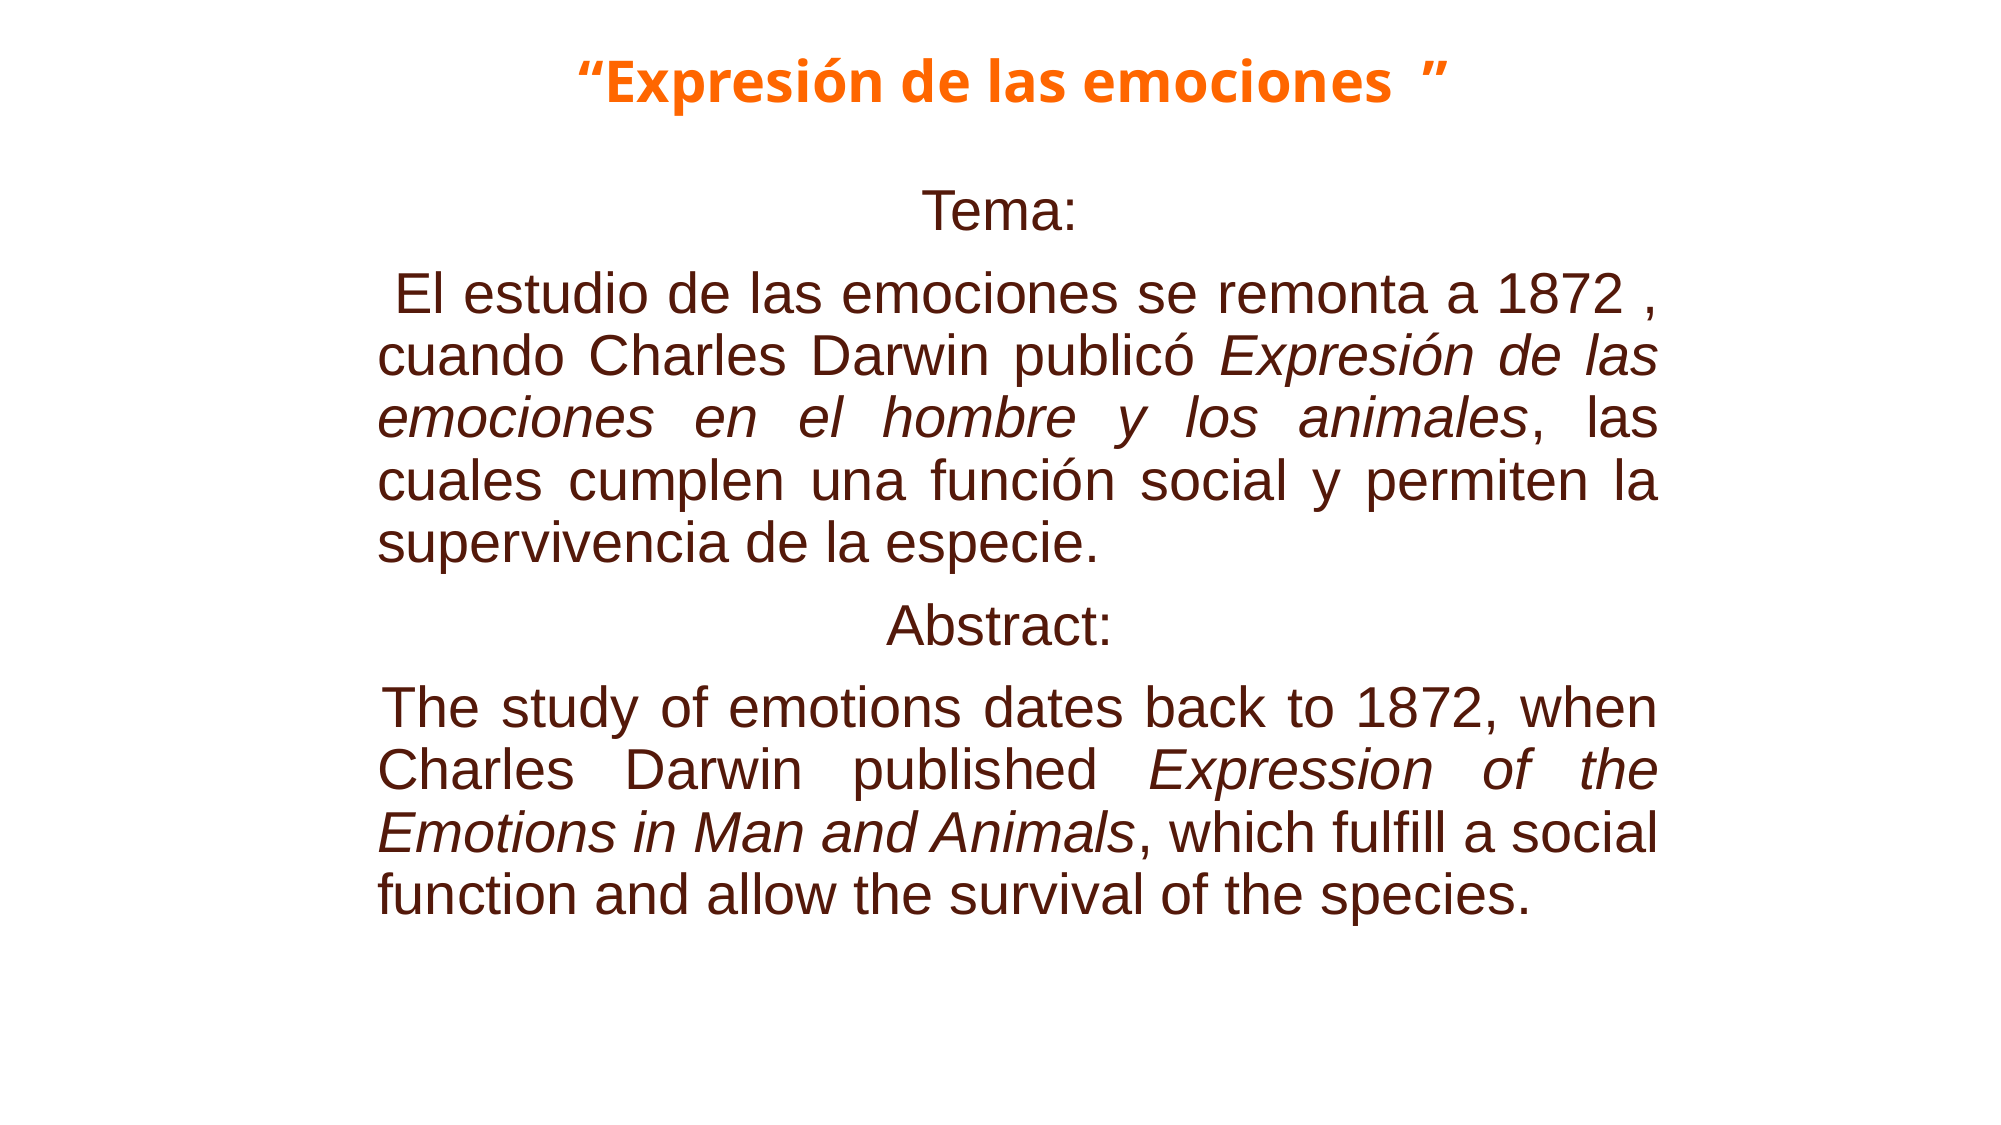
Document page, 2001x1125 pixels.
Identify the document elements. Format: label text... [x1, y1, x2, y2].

list Tema: El estudio de las emociones se remonta a 1872 , cuando Charles Darwin publicó Expresión de las emociones en el hombre y los animales, las cuales cumplen una función social y permiten la supervivencia de la especie. Abstract: The study of emotions dates back to 1872, when Charles Darwin published Expression of the Emotions in Man and Animals, which fulfill a social function and allow the survival of the species. [324, 173, 1675, 1005]
title “Expresión de las emociones ” [324, 45, 1704, 192]
